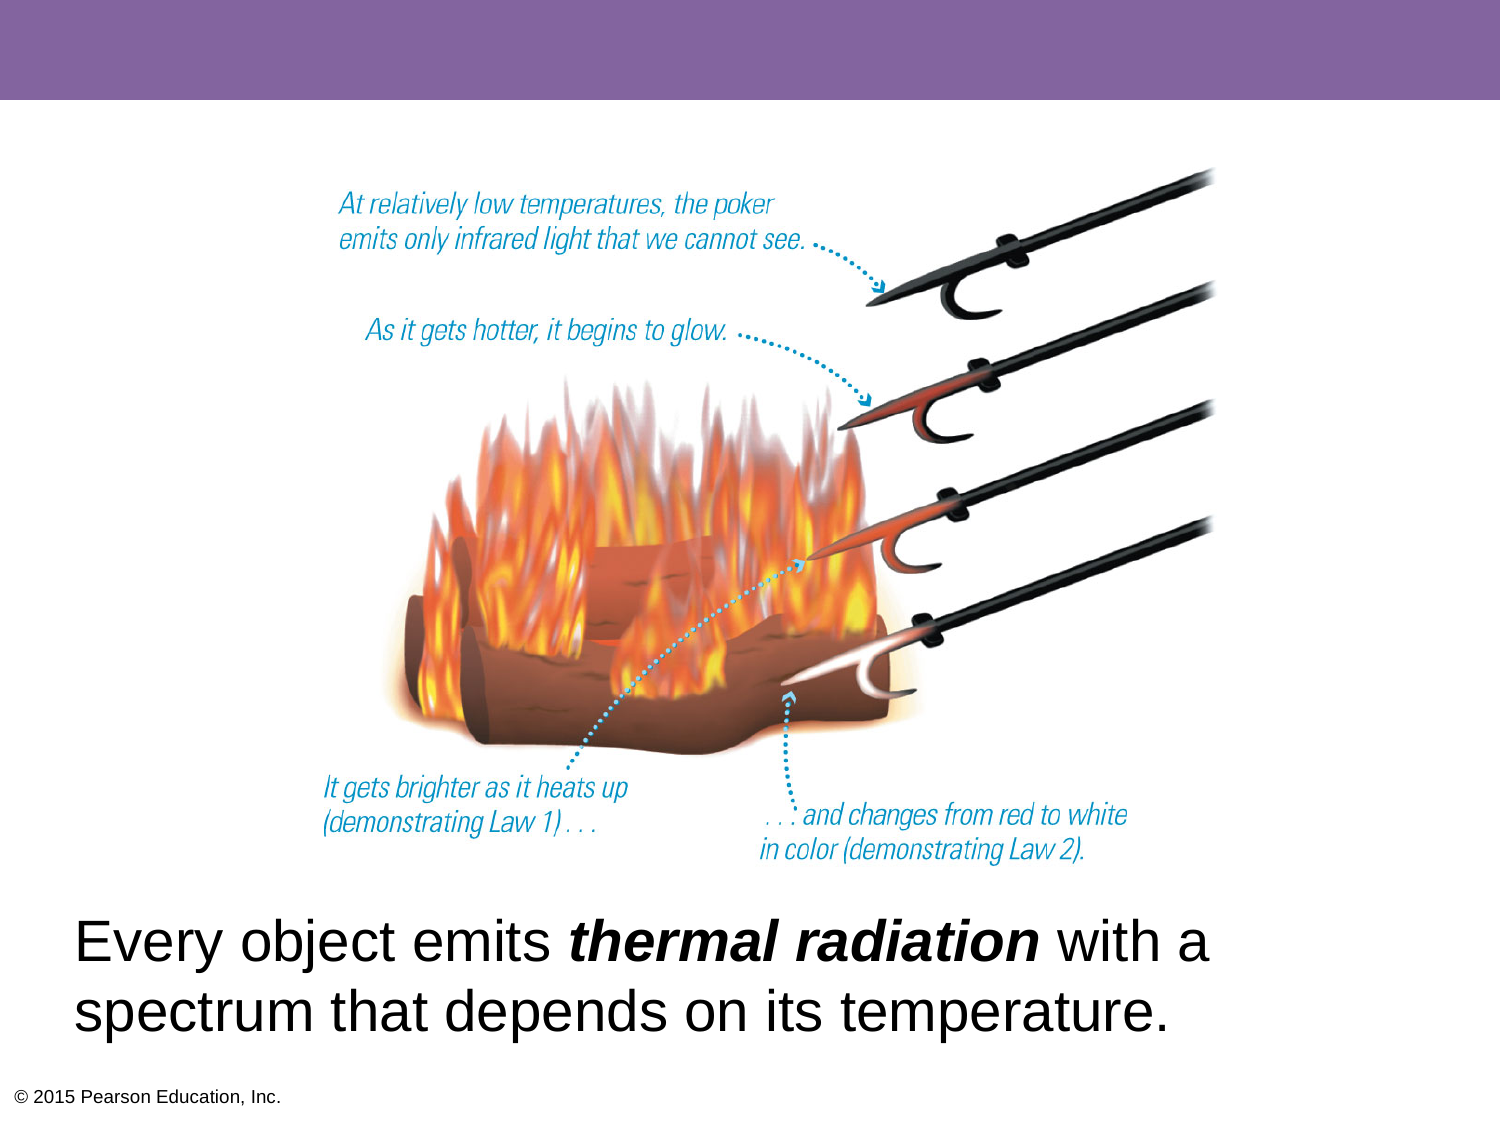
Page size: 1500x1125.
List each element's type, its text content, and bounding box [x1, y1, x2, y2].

picture [316, 159, 1219, 869]
footer © 2015 Pearson Education, Inc. [14, 1084, 900, 1115]
list Every object emits thermal radiation with a spectrum that depends on its temperature. [59, 895, 1410, 1065]
